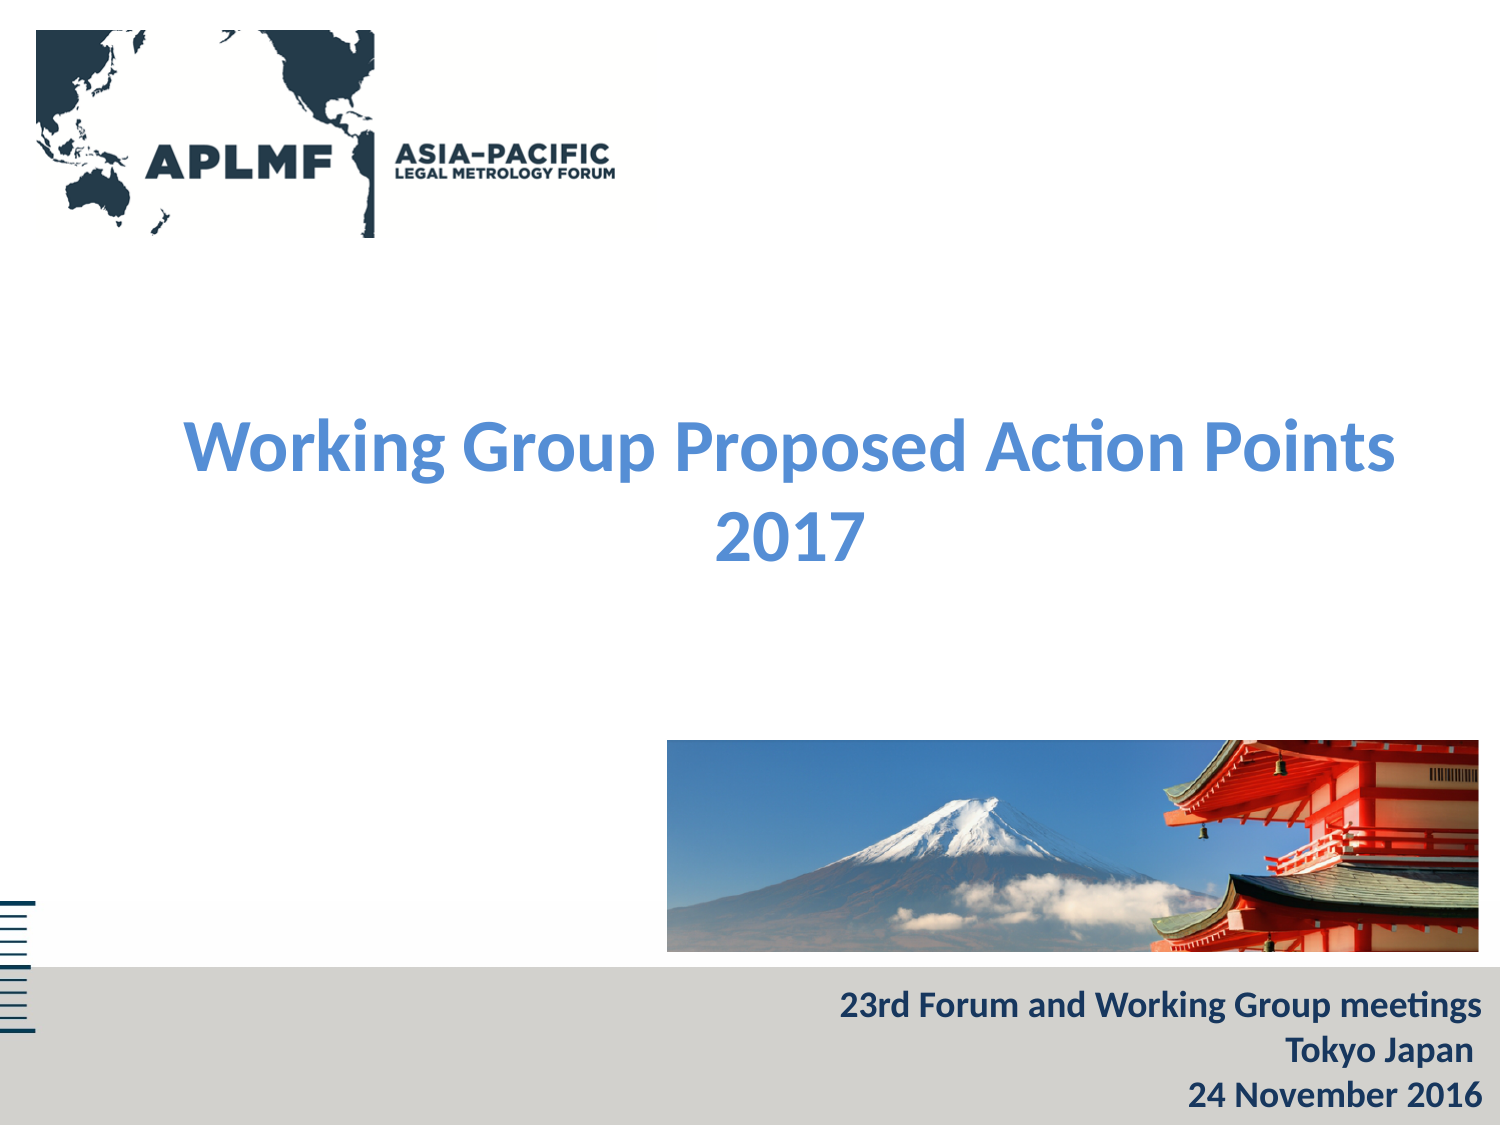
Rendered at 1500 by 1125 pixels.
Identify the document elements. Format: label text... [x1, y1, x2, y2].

title Working Group Proposed Action Points 2017 [47, 326, 1459, 568]
picture [0, 739, 1500, 1125]
picture [36, 30, 657, 239]
